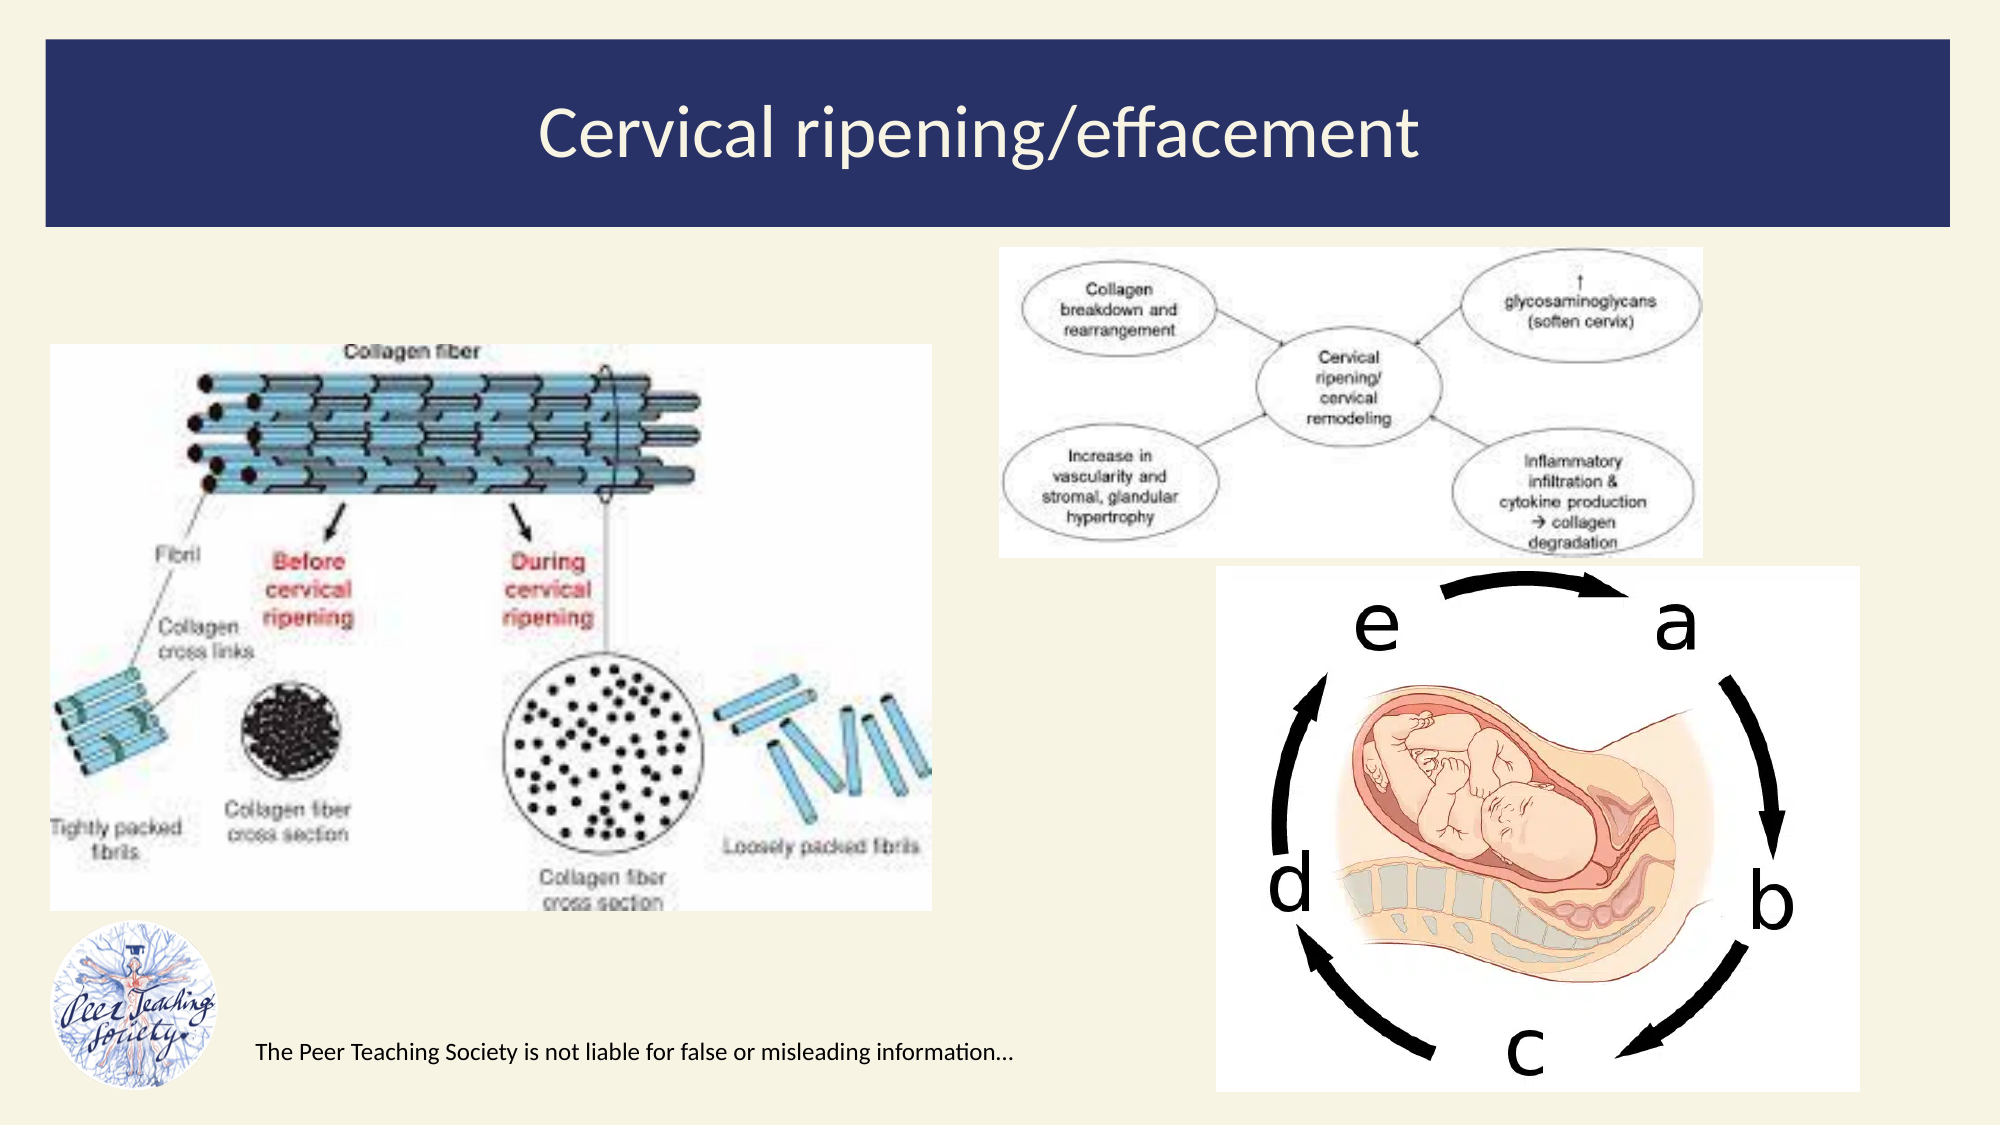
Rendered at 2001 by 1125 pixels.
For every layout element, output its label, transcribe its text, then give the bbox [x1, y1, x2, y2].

text_box The Peer Teaching Society is not liable for false or misleading information… [240, 1028, 1072, 1074]
picture [1216, 566, 1860, 1093]
picture [999, 247, 1703, 559]
text_box Cervical ripening/effacement [75, 75, 1919, 181]
picture [49, 344, 932, 912]
text_box [45, 39, 1950, 227]
picture [49, 920, 219, 1090]
